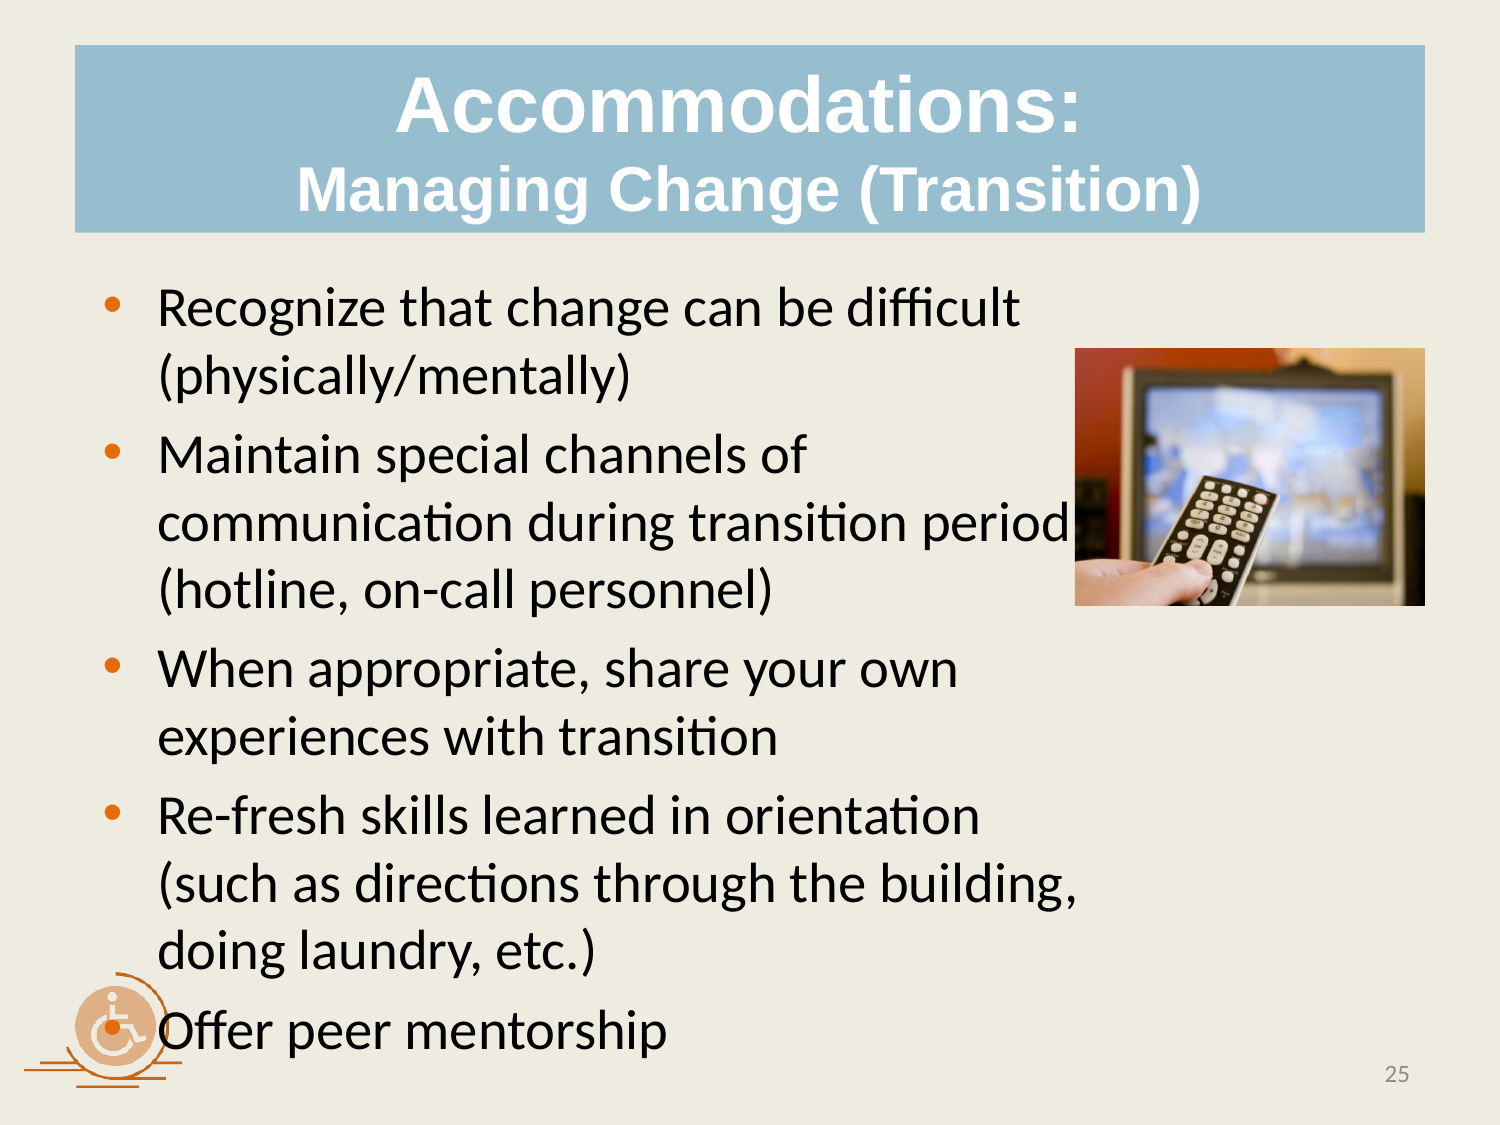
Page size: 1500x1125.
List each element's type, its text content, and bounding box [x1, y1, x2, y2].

list Recognize that change can be difficult (physically/mentally) Maintain special channels of communication during transition period (hotline, on-call personnel) When appropriate, share your own experiences with transition Re-fresh skills learned in orientation (such as directions through the building, doing laundry, etc.) Offer peer mentorship [87, 262, 1100, 1075]
title Accommodations: Managing Change (Transition) [75, 45, 1425, 233]
slide_number 25 [1074, 1042, 1425, 1103]
picture [1074, 348, 1426, 607]
